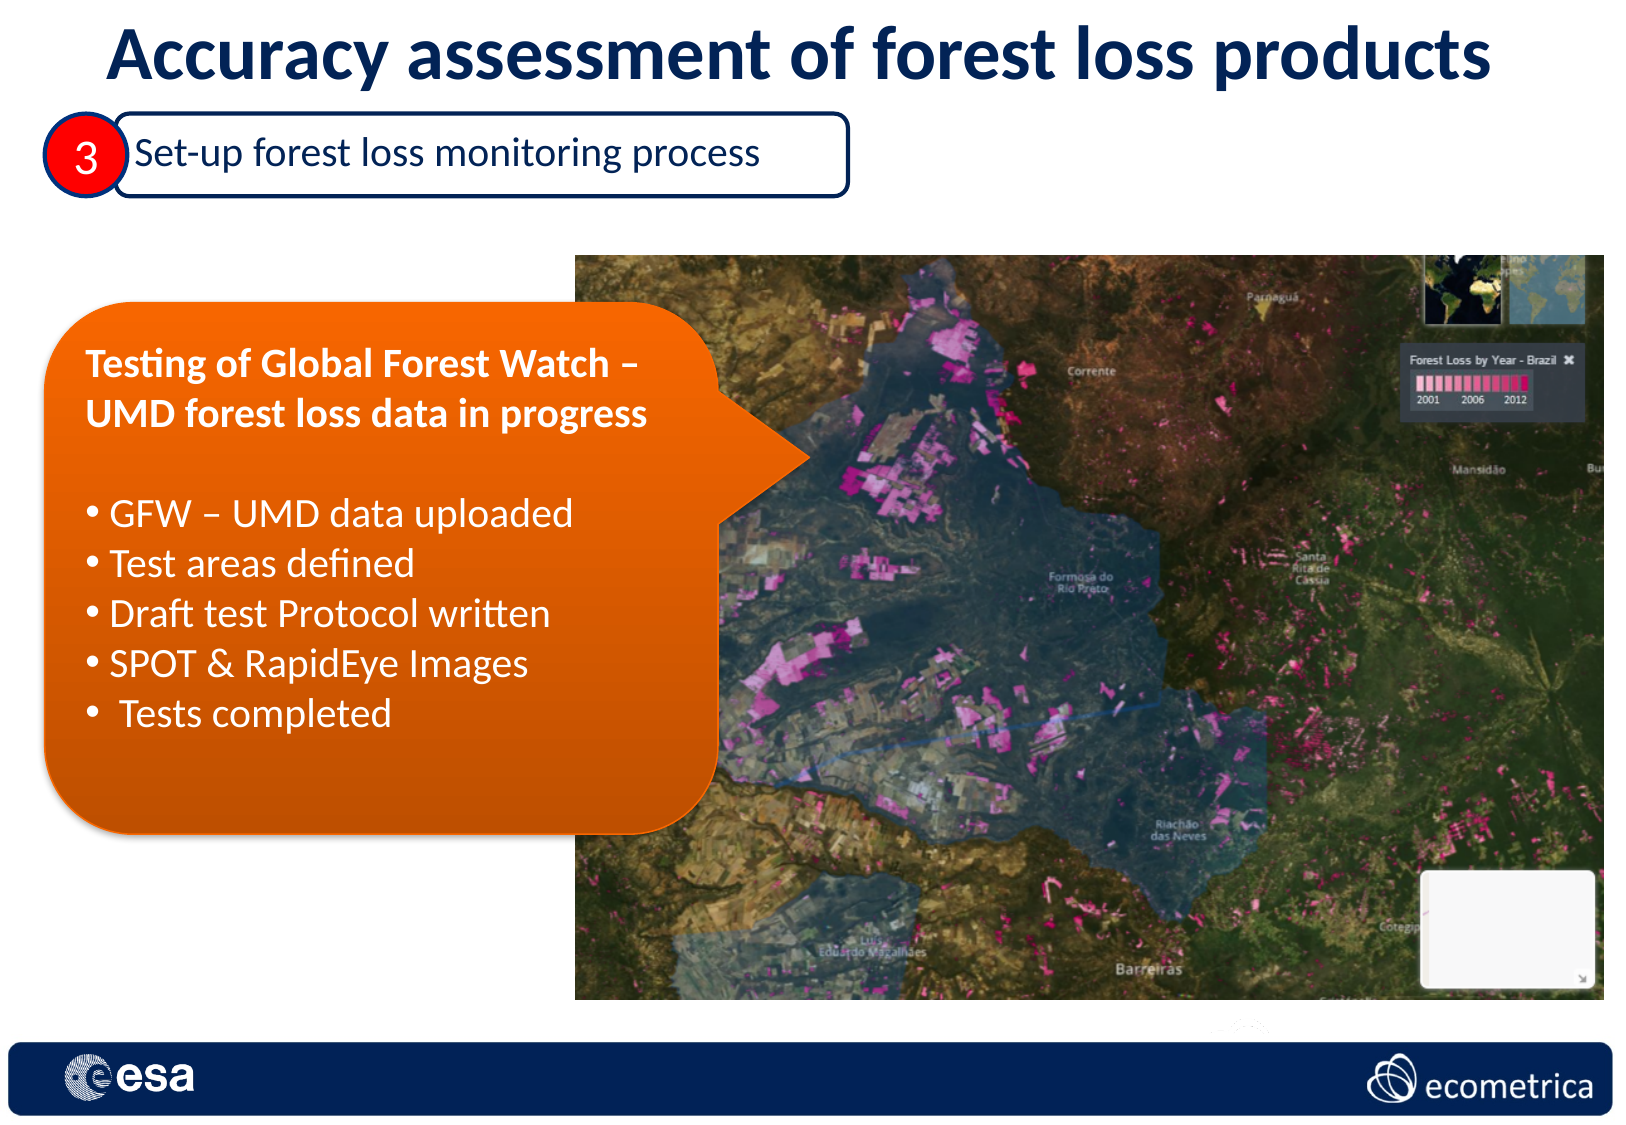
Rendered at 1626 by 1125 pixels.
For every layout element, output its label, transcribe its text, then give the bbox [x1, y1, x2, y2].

picture [0, 1015, 1620, 1125]
picture [575, 255, 1605, 1000]
text_box 3 [42, 111, 130, 199]
text_box Accuracy assessment of forest loss products [91, 0, 1557, 183]
text_box Set-up forest loss monitoring process [114, 111, 851, 199]
text_box Testing of Global Forest Watch – UMD forest loss data in progress GFW – UMD data uploaded Test areas defined Draft test Protocol written SPOT & RapidEye Images Tests completed [43, 301, 570, 835]
